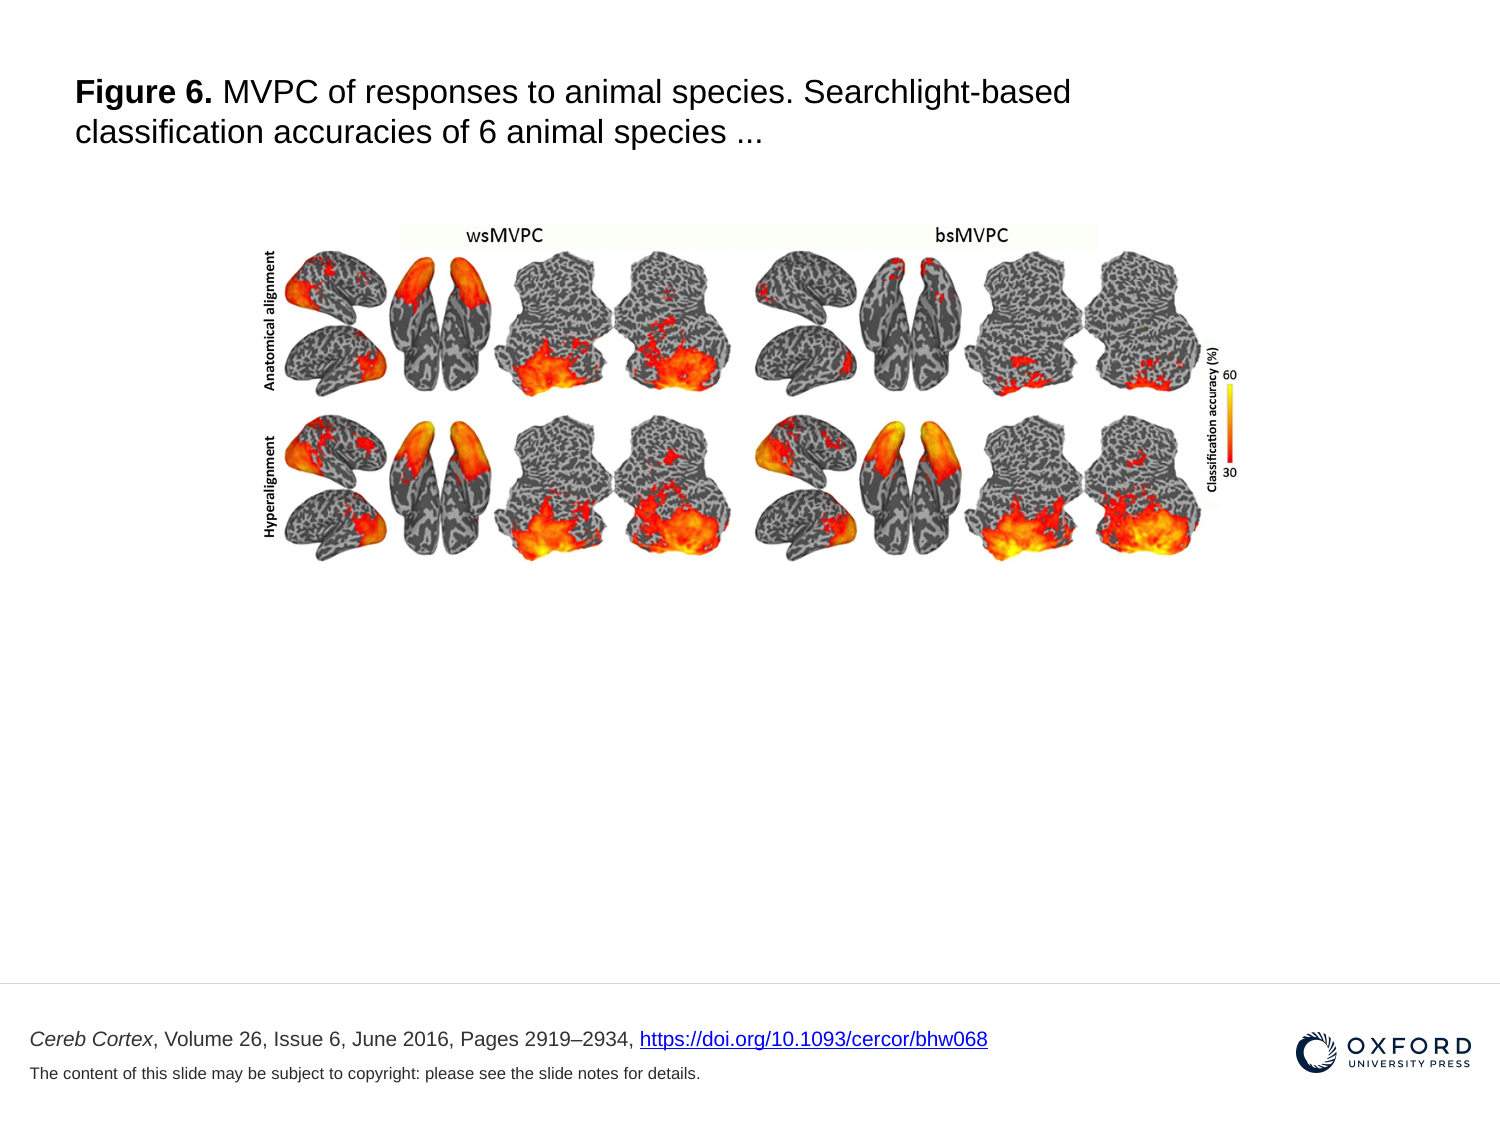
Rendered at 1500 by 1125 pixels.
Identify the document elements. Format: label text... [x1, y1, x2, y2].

footer Cereb Cortex, Volume 26, Issue 6, June 2016, Pages 2919–2934, https://doi.org/10.1093/cercor/bhw068 The content of this slide may be subject to copyright: please see the slide notes for details. [0, 983, 1260, 1125]
picture [262, 224, 1238, 562]
title Figure 6. MVPC of responses to animal species. Searchlight-based classification accuracies of 6 animal species ... [75, 69, 1078, 171]
picture [1296, 1032, 1471, 1073]
